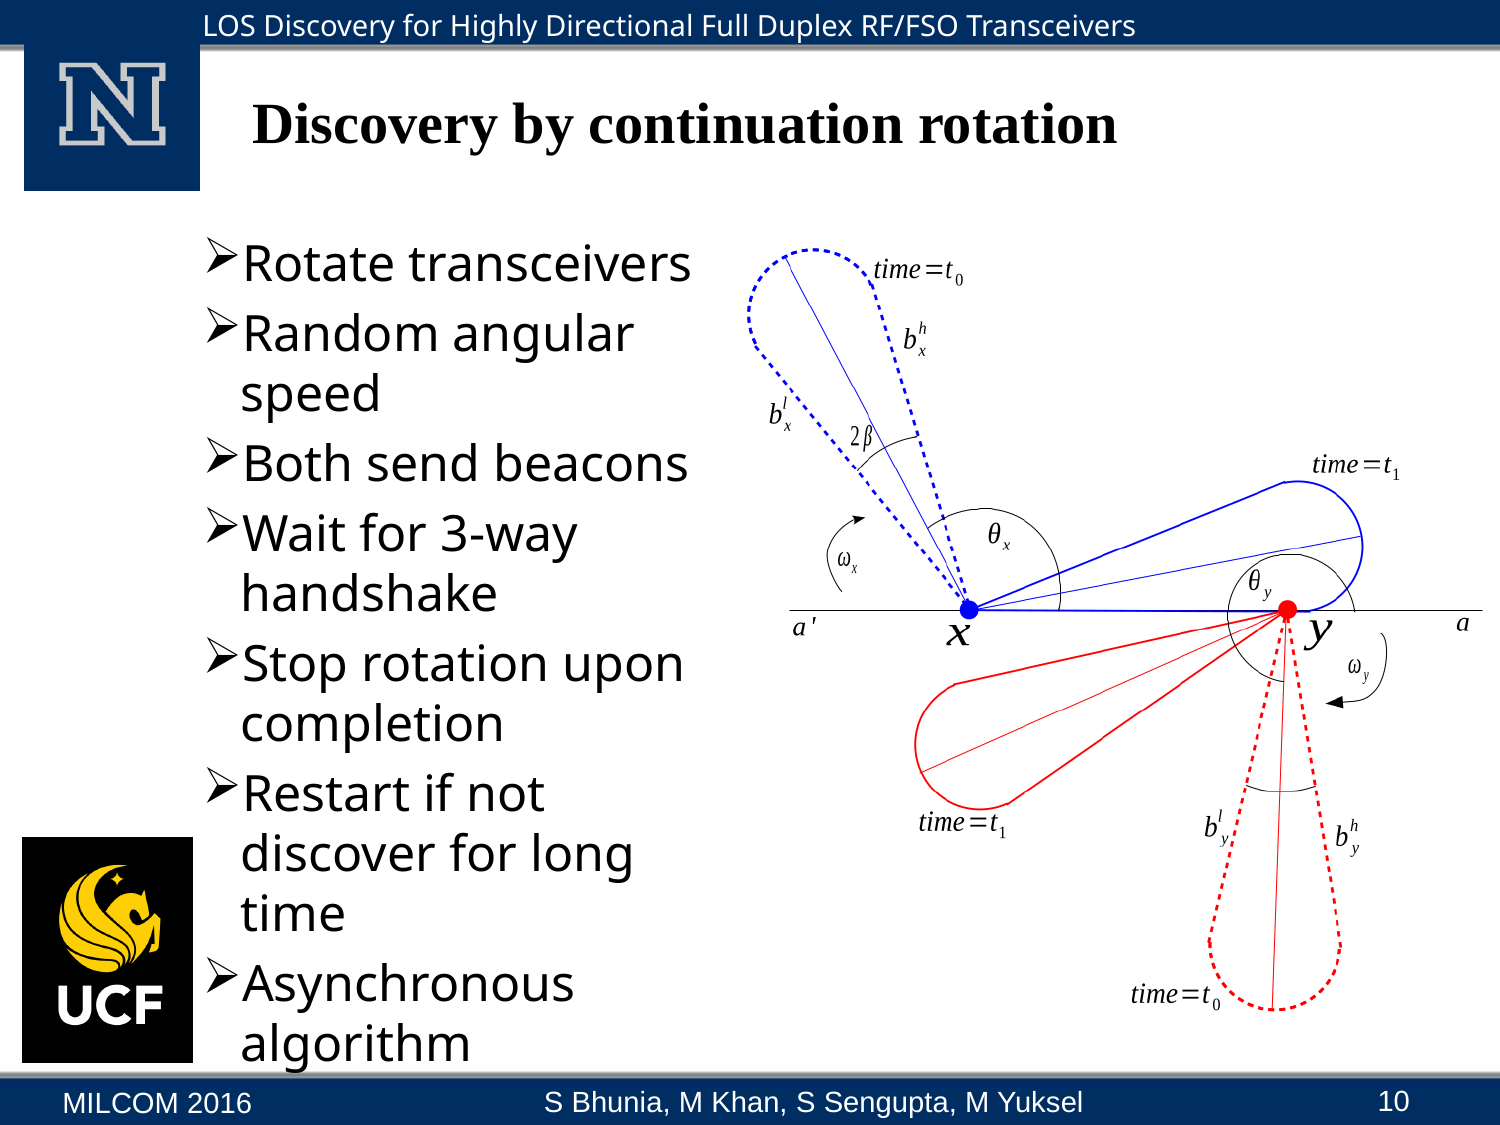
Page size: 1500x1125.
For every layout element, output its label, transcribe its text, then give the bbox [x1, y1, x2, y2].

picture [1064, 1098, 1072, 1103]
picture [0, 837, 1500, 1125]
picture [0, 0, 1500, 191]
picture [712, 223, 1494, 1035]
list Rotate transceivers Random angular speed Both send beacons Wait for 3-way handshake Stop rotation upon completion Restart if not discover for long time Asynchronous algorithm [187, 224, 710, 1038]
picture [1064, 1105, 1074, 1110]
title Discovery by continuation rotation [237, 62, 1450, 188]
slide_number 10 [1074, 1074, 1426, 1125]
